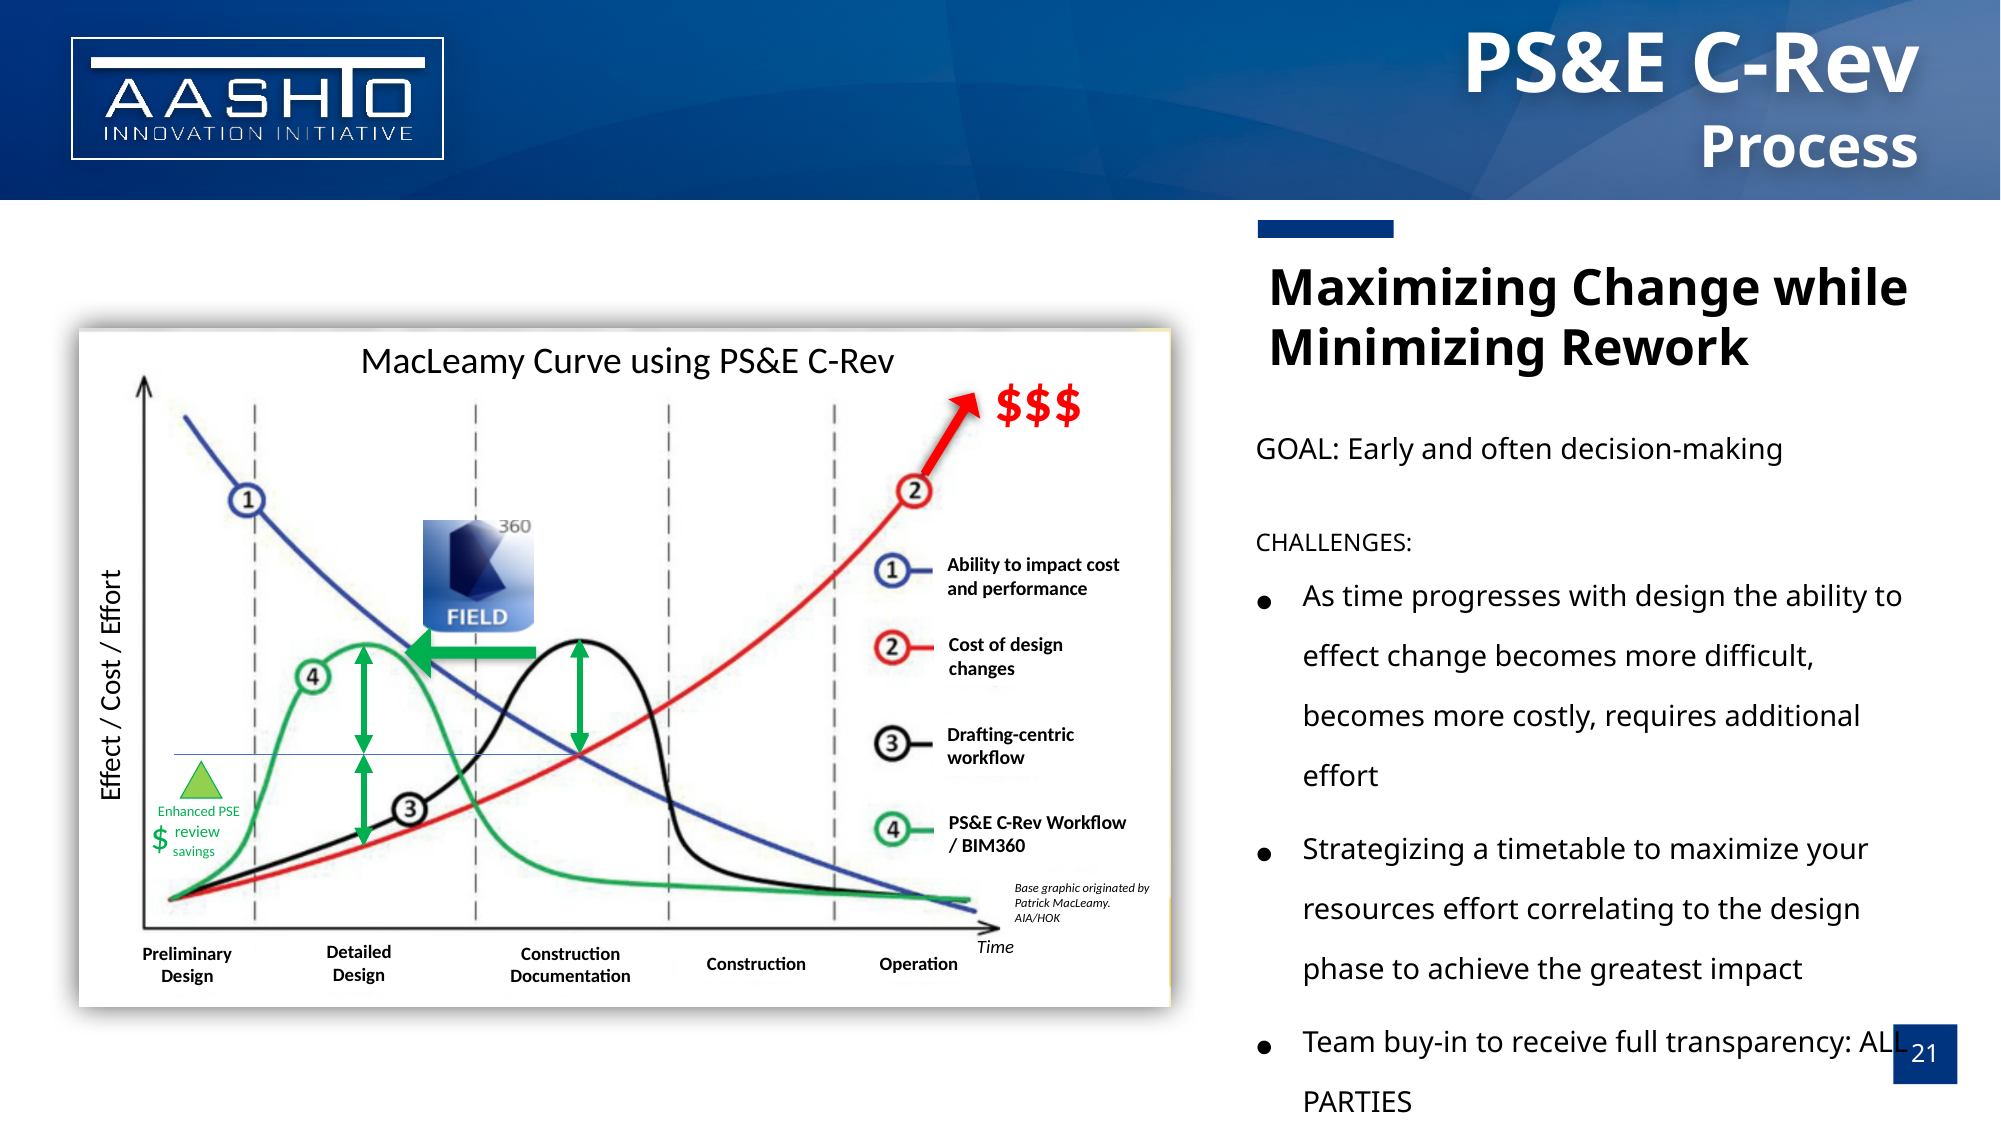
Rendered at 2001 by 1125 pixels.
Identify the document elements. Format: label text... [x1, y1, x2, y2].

text_box GOAL: Early and often decision-making CHALLENGES: As time progresses with design the ability to effect change becomes more difficult, becomes more costly, requires additional effort Strategizing a timetable to maximize your resources effort correlating to the design phase to achieve the greatest impact Team buy-in to receive full transparency: ALL PARTIES [1240, 417, 1938, 1125]
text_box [79, 328, 1177, 1007]
text_box Maximizing Change while Minimizing Rework [1253, 247, 1925, 383]
picture [0, 0, 2001, 200]
text_box [1257, 219, 1395, 239]
text_box PS&E C-Rev Process [1446, 1, 1935, 187]
